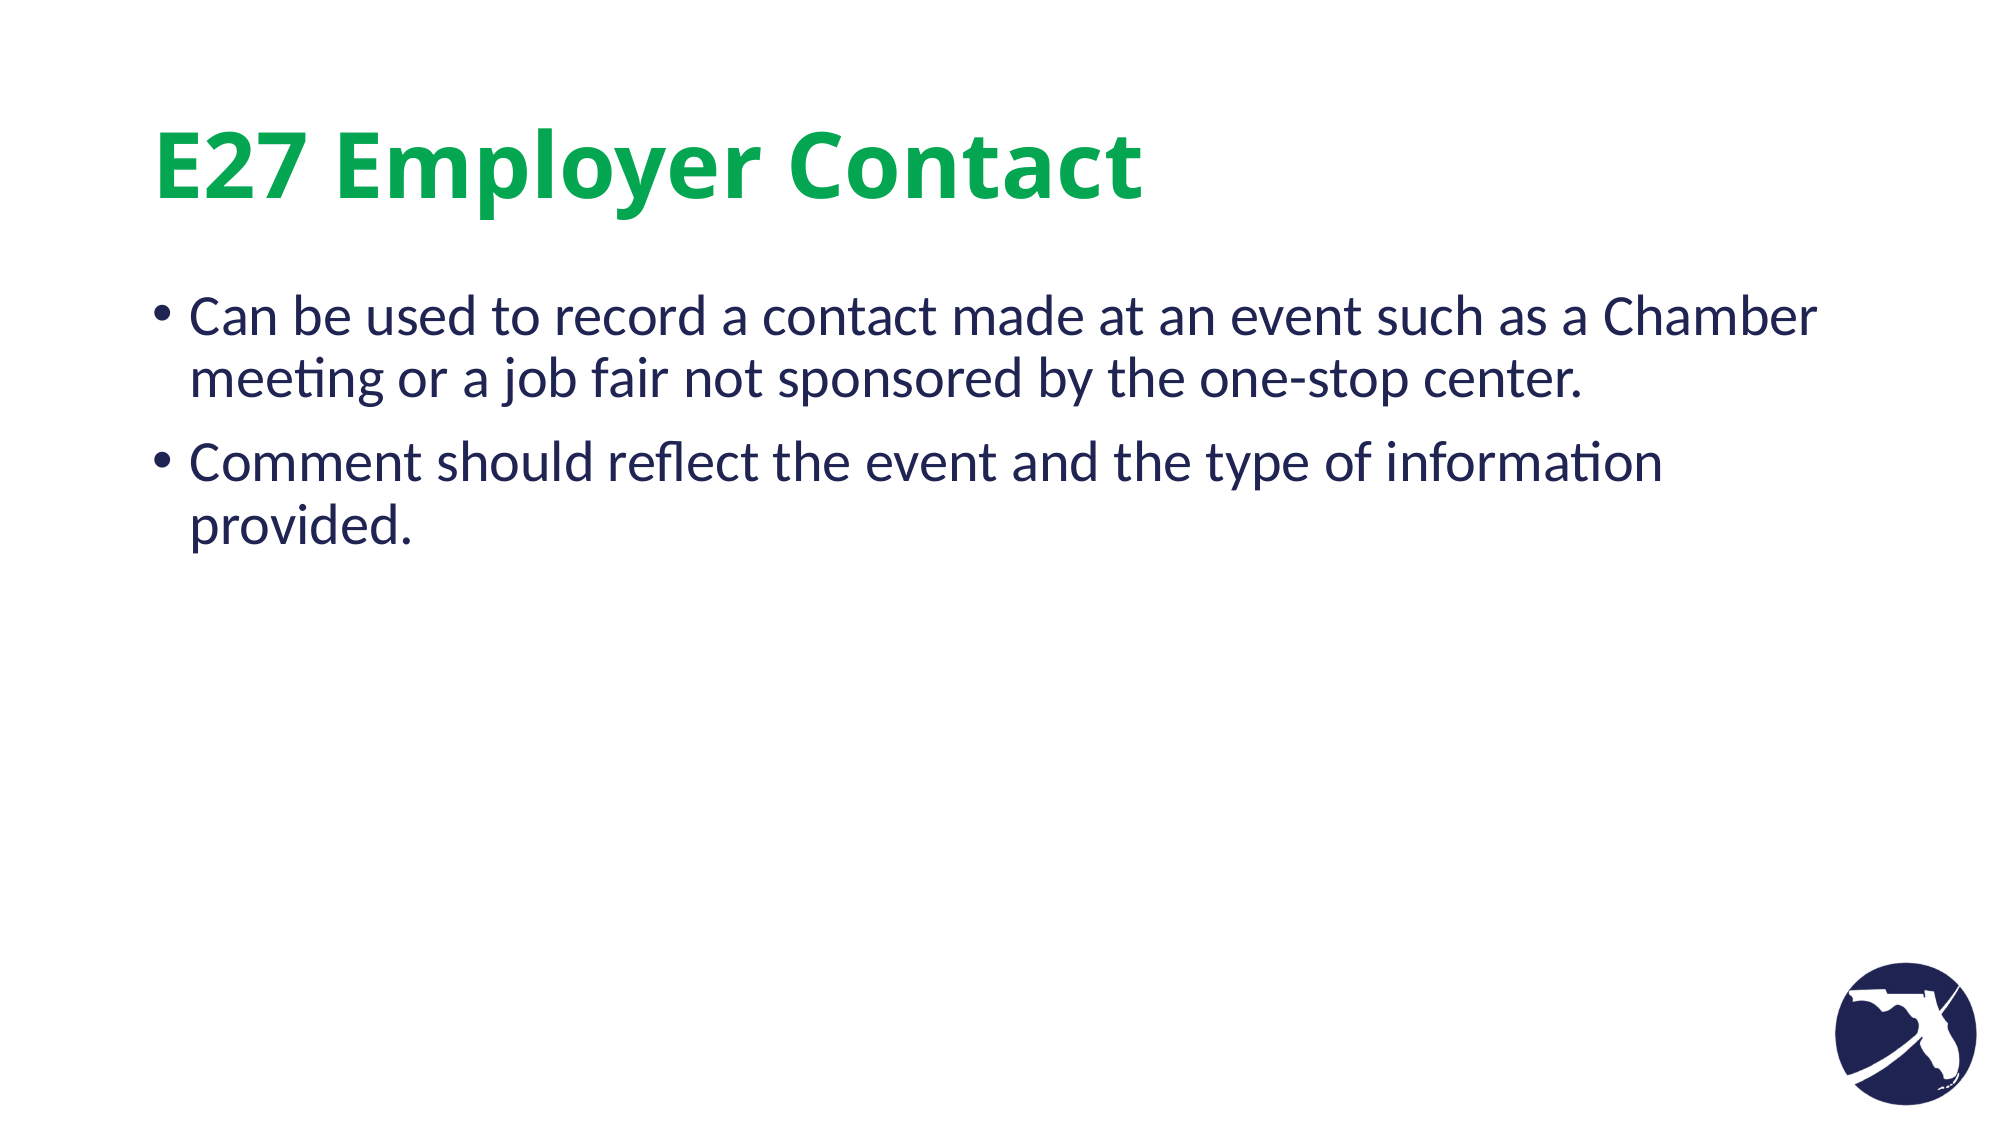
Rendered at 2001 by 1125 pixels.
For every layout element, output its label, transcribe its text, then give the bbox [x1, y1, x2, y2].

picture [1834, 961, 1979, 1109]
title E27 Employer Contact [137, 59, 1863, 277]
text_box Can be used to record a contact made at an event such as a Chamber meeting or a job fair not sponsored by the one-stop center. Comment should reflect the event and the type of information provided. [137, 277, 1863, 1020]
